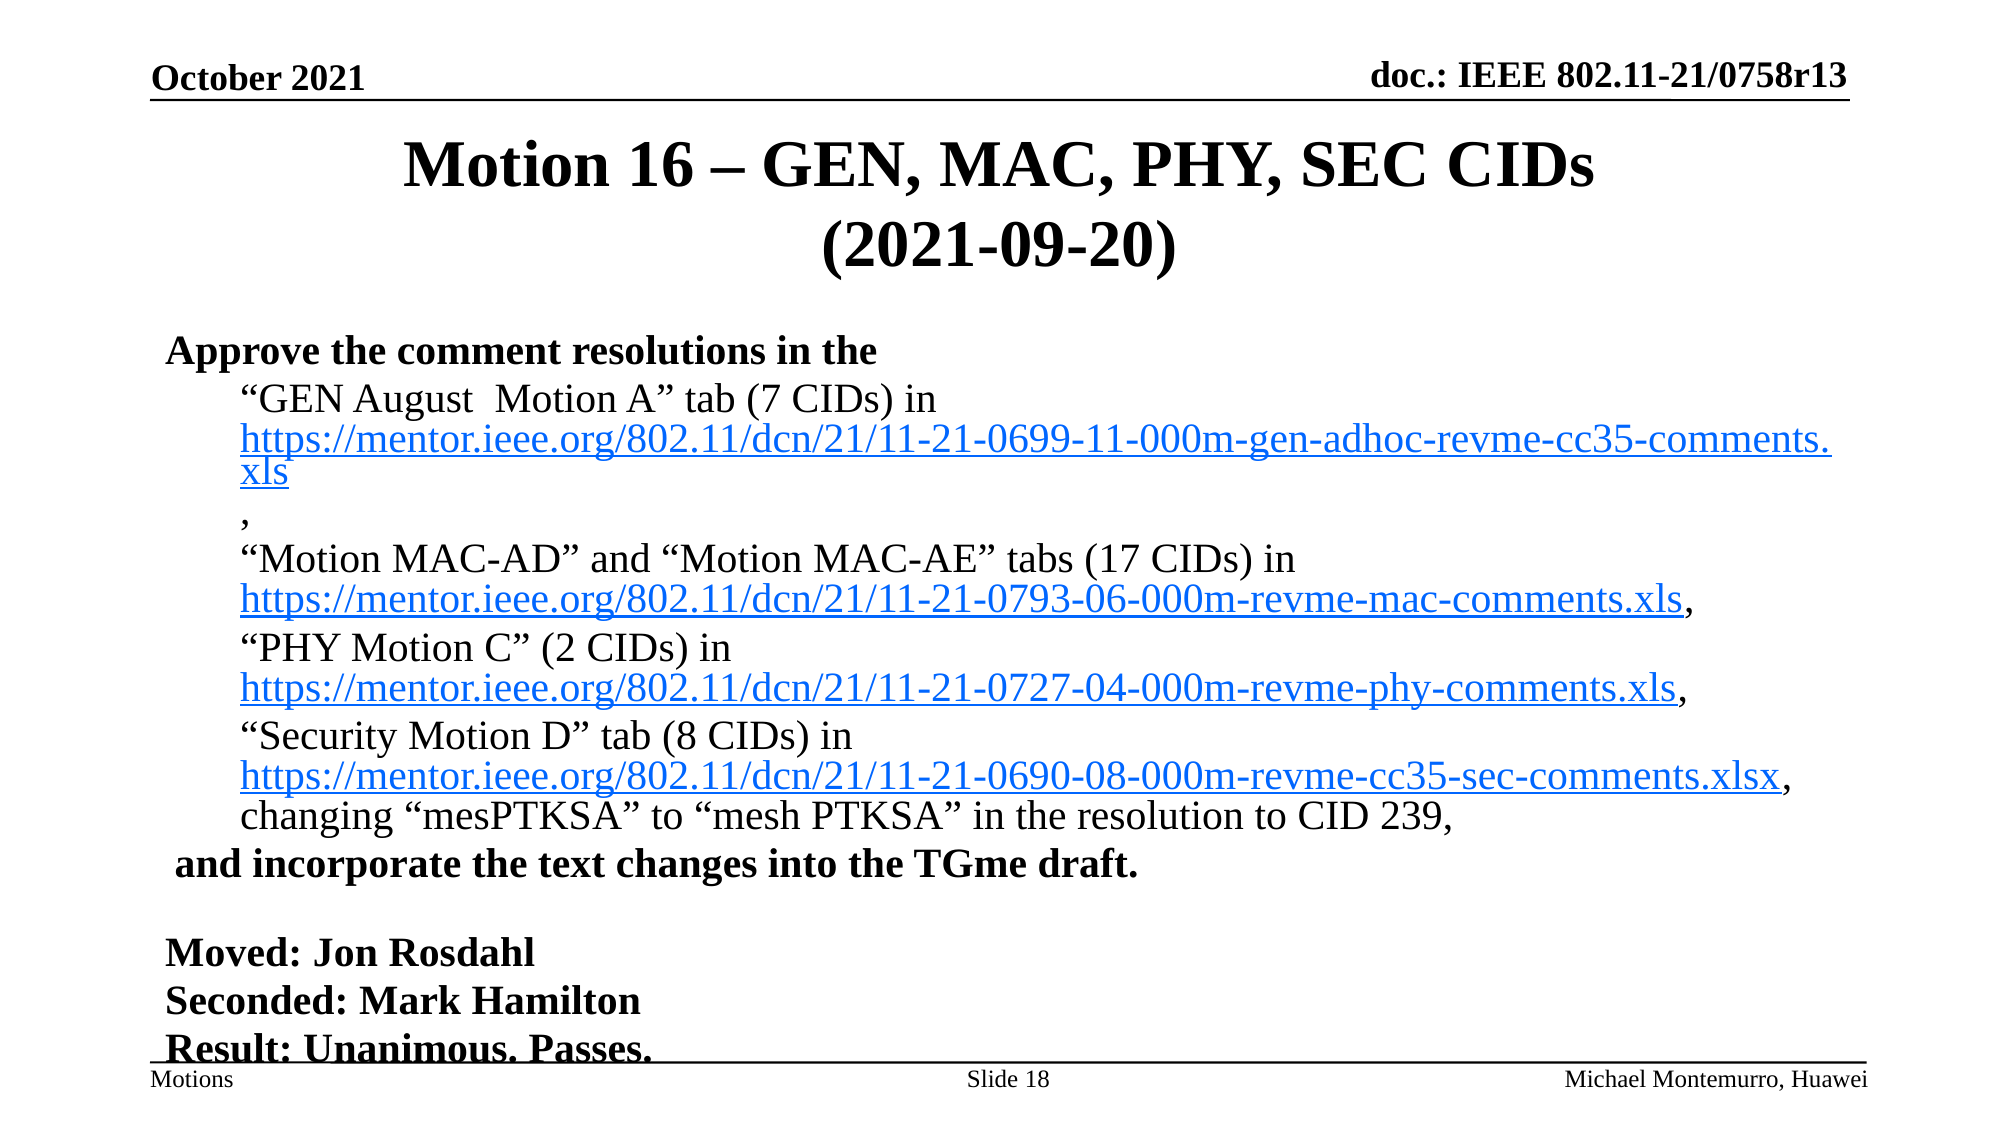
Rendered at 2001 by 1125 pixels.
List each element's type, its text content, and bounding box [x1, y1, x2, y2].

slide_number Slide 18 [964, 1061, 1053, 1125]
list Approve the comment resolutions in the “GEN August Motion A” tab (7 CIDs) in https://mentor.ieee.org/802.11/dcn/21/11-21-0699-11-000m-gen-adhoc-revme-cc35-comments.xls, “Motion MAC-AD” and “Motion MAC-AE” tabs (17 CIDs) in https://mentor.ieee.org/802.11/dcn/21/11-21-0793-06-000m-revme-mac-comments.xls, “PHY Motion C” (2 CIDs) in https://mentor.ieee.org/802.11/dcn/21/11-21-0727-04-000m-revme-phy-comments.xls, “Security Motion D” tab (8 CIDs) in https://mentor.ieee.org/802.11/dcn/21/11-21-0690-08-000m-revme-cc35-sec-comments.xlsx, changing “mesPTKSA” to “mesh PTKSA” in the resolution to CID 239, and incorporate the text changes into the TGme draft. Moved: Jon Rosdahl Seconded: Mark Hamilton Result: Unanimous. Passes. [150, 324, 1850, 1000]
title Motion 16 – GEN, MAC, PHY, SEC CIDs (2021-09-20) [150, 112, 1850, 288]
footer Michael Montemurro, Huawei [1266, 1061, 1869, 1093]
